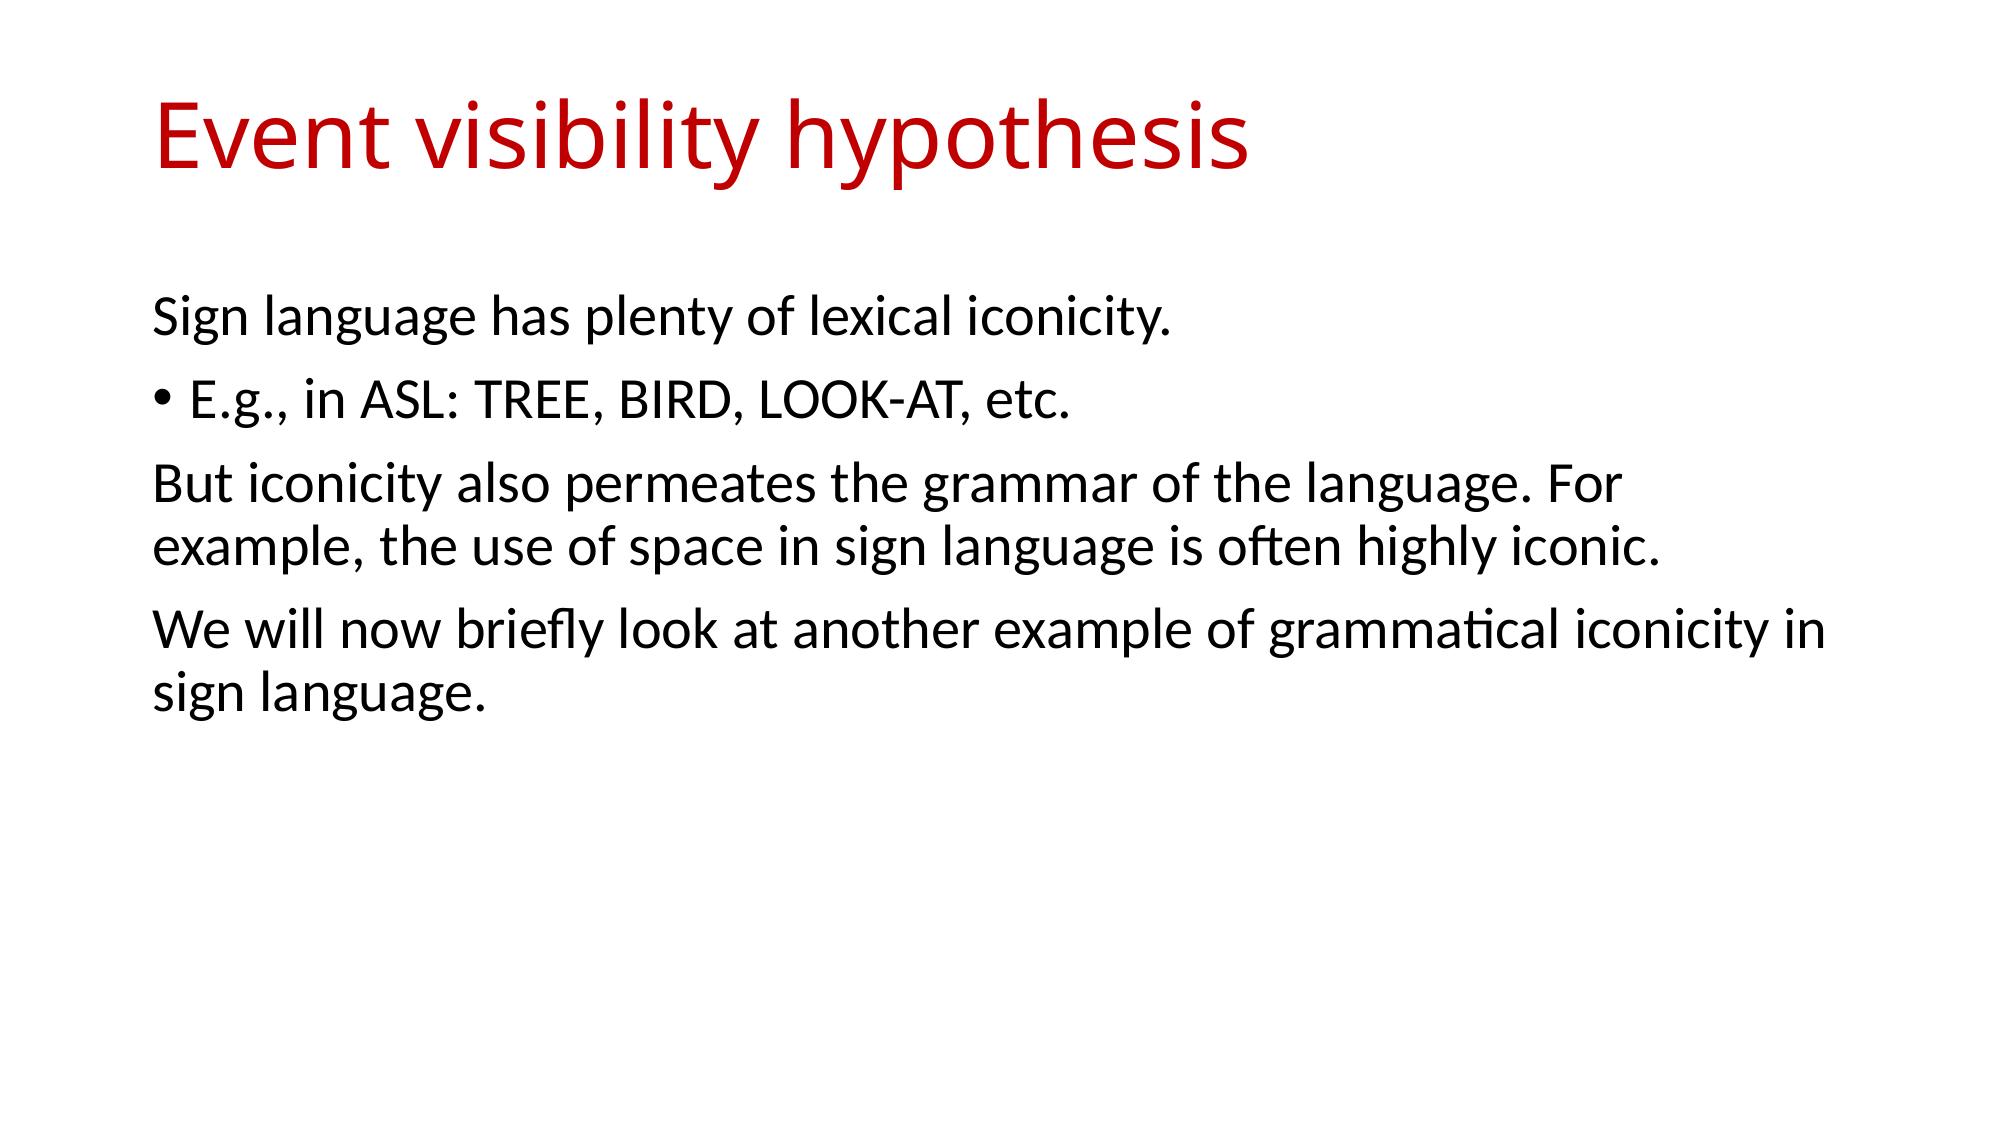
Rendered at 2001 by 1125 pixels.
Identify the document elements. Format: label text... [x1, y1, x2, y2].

list Sign language has plenty of lexical iconicity. E.g., in ASL: TREE, BIRD, LOOK-AT, etc. But iconicity also permeates the grammar of the language. For example, the use of space in sign language is often highly iconic. We will now briefly look at another example of grammatical iconicity in sign language. [137, 277, 1863, 1014]
title Event visibility hypothesis [137, 0, 1863, 277]
